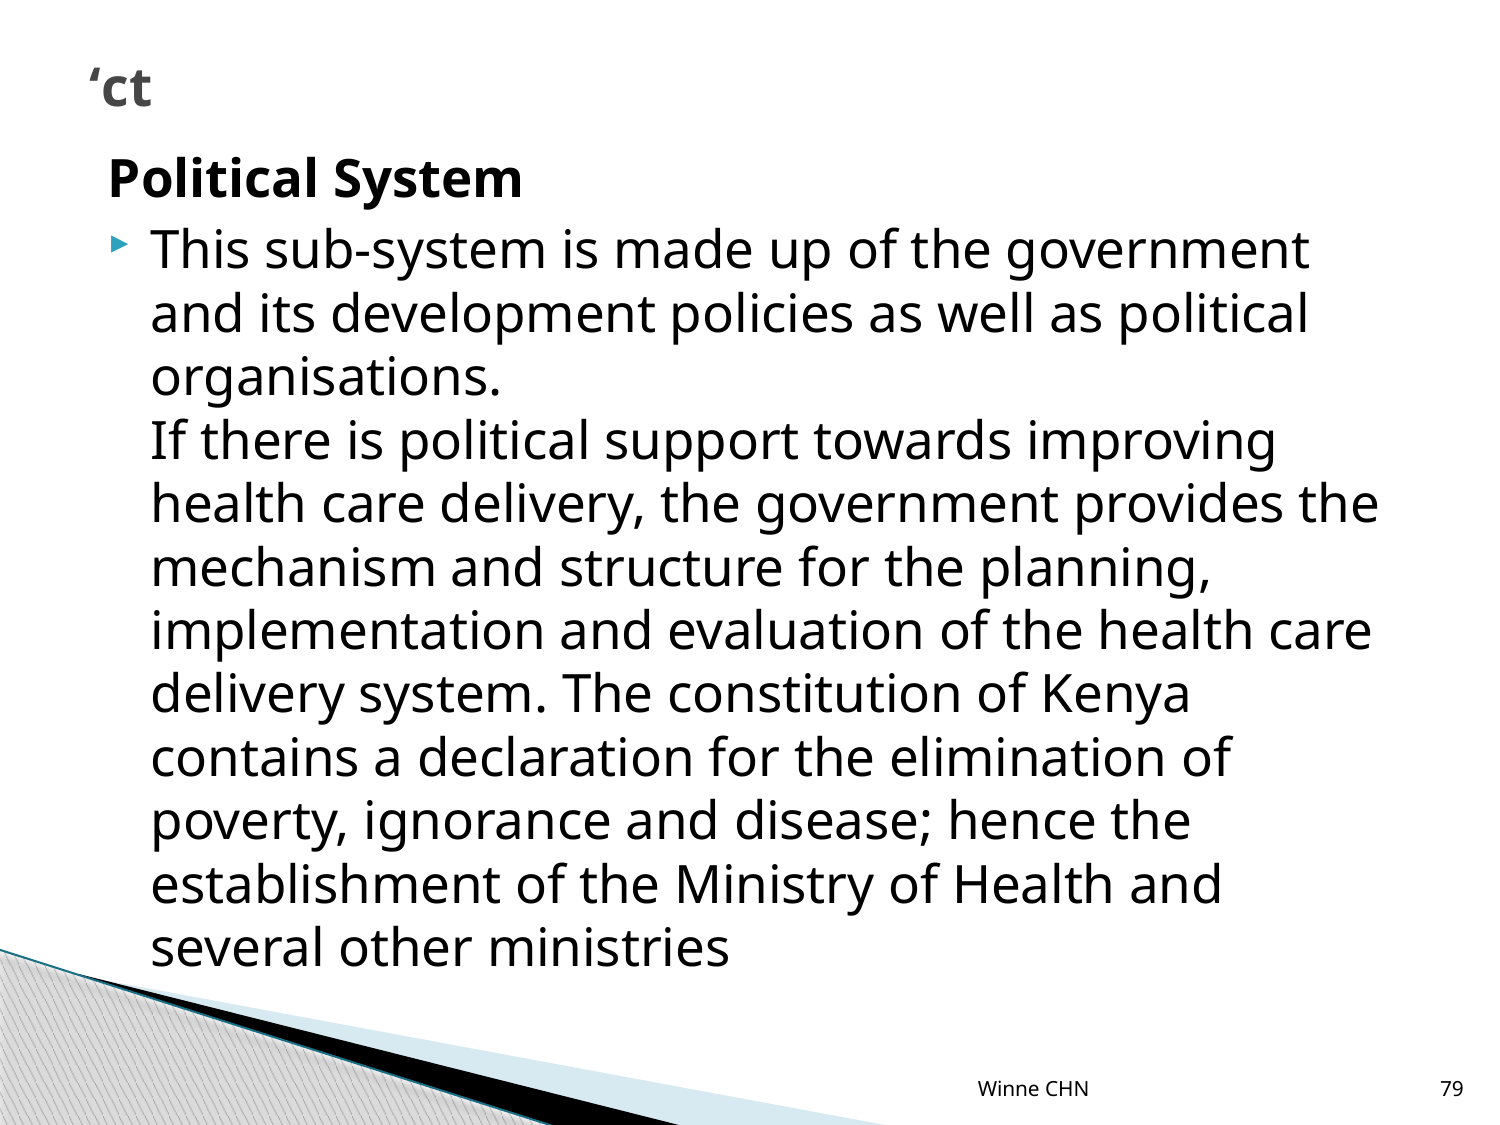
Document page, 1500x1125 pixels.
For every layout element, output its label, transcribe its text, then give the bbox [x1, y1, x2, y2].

slide_number 79 [1418, 1051, 1479, 1112]
title ‘ct [75, 45, 1425, 125]
footer Winne CHN [718, 1051, 1105, 1112]
list Political System This sub-system is made up of the government and its development policies as well as political organisations. If there is political support towards improving health care delivery, the government provides the mechanism and structure for the planning, implementation and evaluation of the health care delivery system. The constitution of Kenya contains a declaration for the elimination of poverty, ignorance and disease; hence the establishment of the Ministry of Health and several other ministries [75, 137, 1425, 986]
